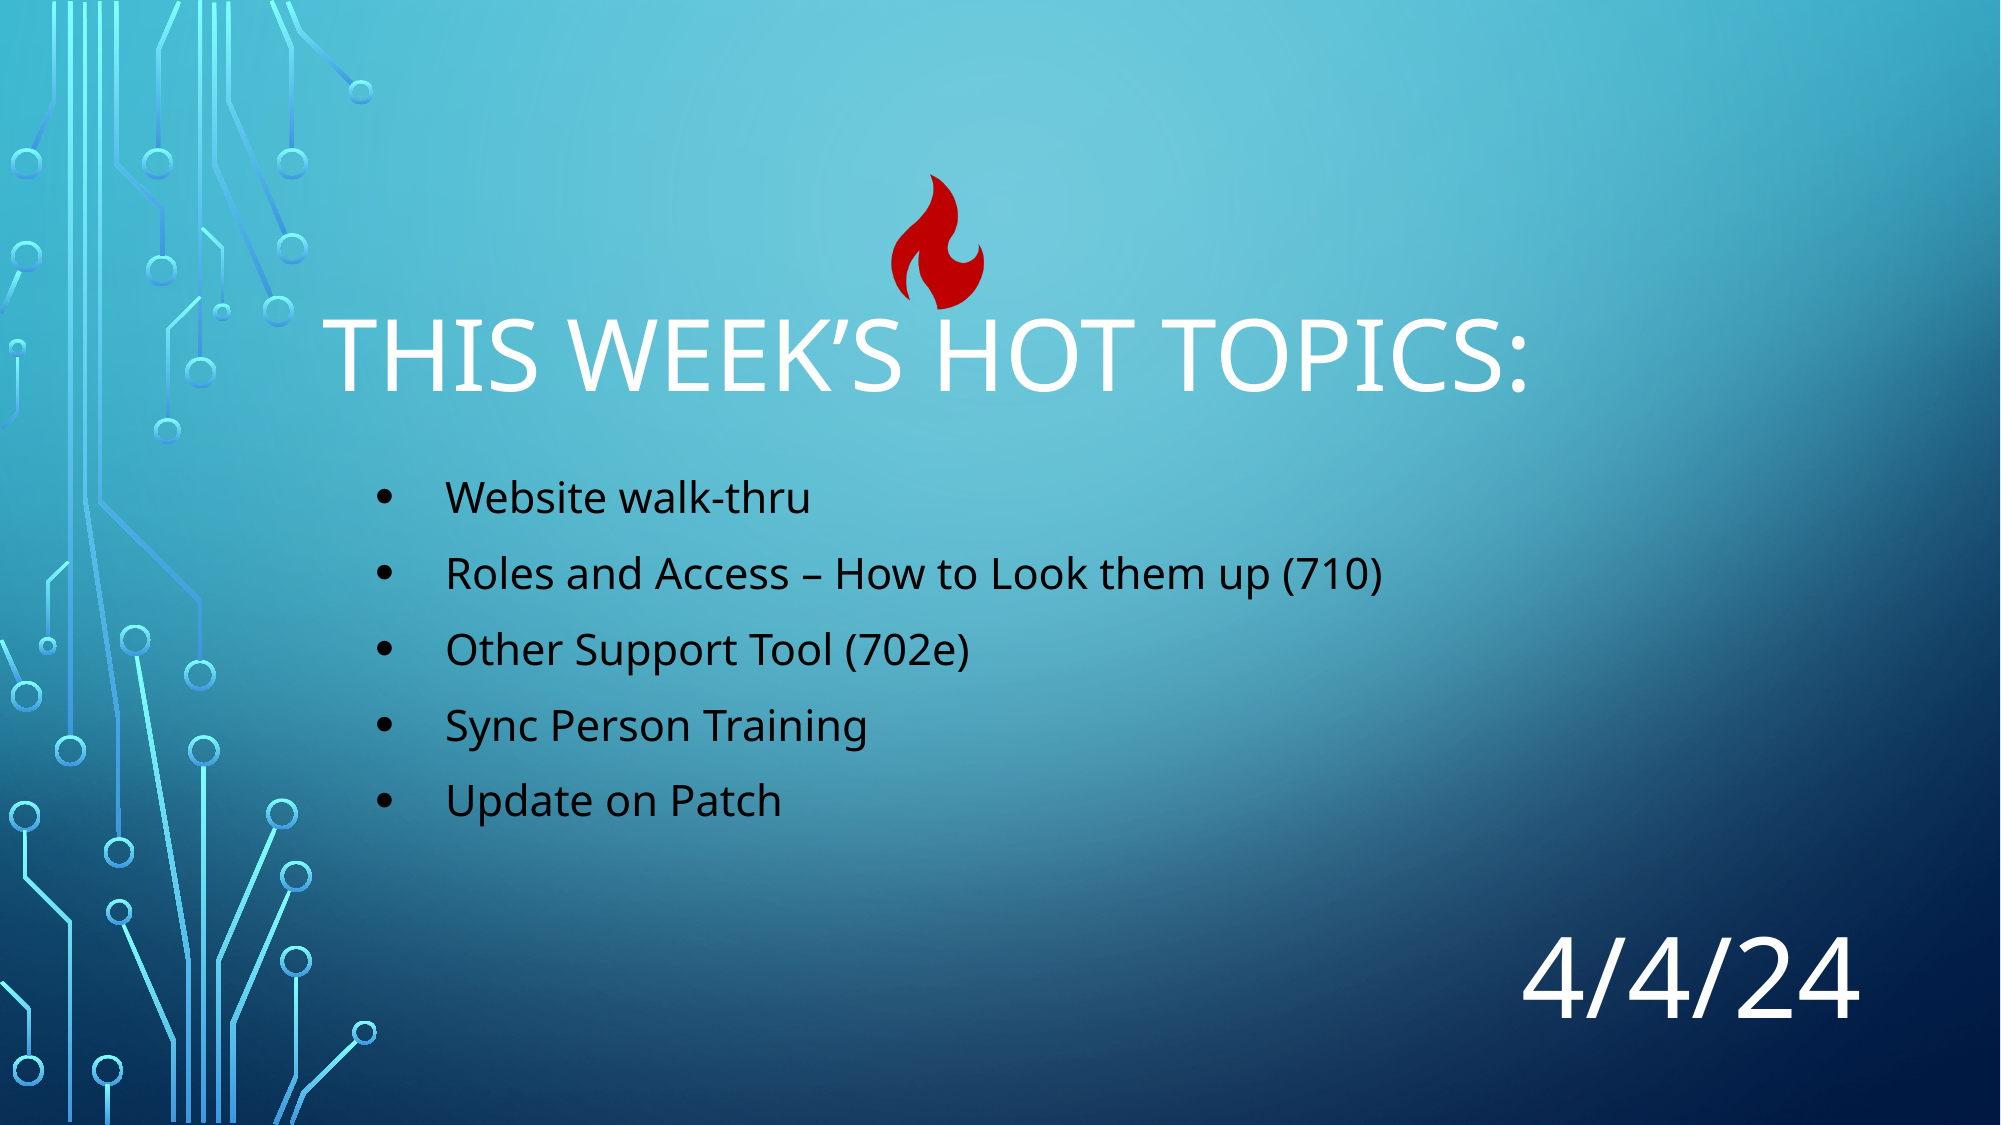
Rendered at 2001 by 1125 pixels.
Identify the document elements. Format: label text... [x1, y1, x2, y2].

title THIS WEEK’s Hot Topics: [307, 184, 1750, 421]
text_box 4/4/24 [1506, 898, 1878, 1049]
subtitle Website walk-thru Roles and Access – How to Look them up (710) Other Support Tool (702e) Sync Person Training Update on Patch [360, 452, 1803, 838]
picture [861, 166, 1013, 317]
